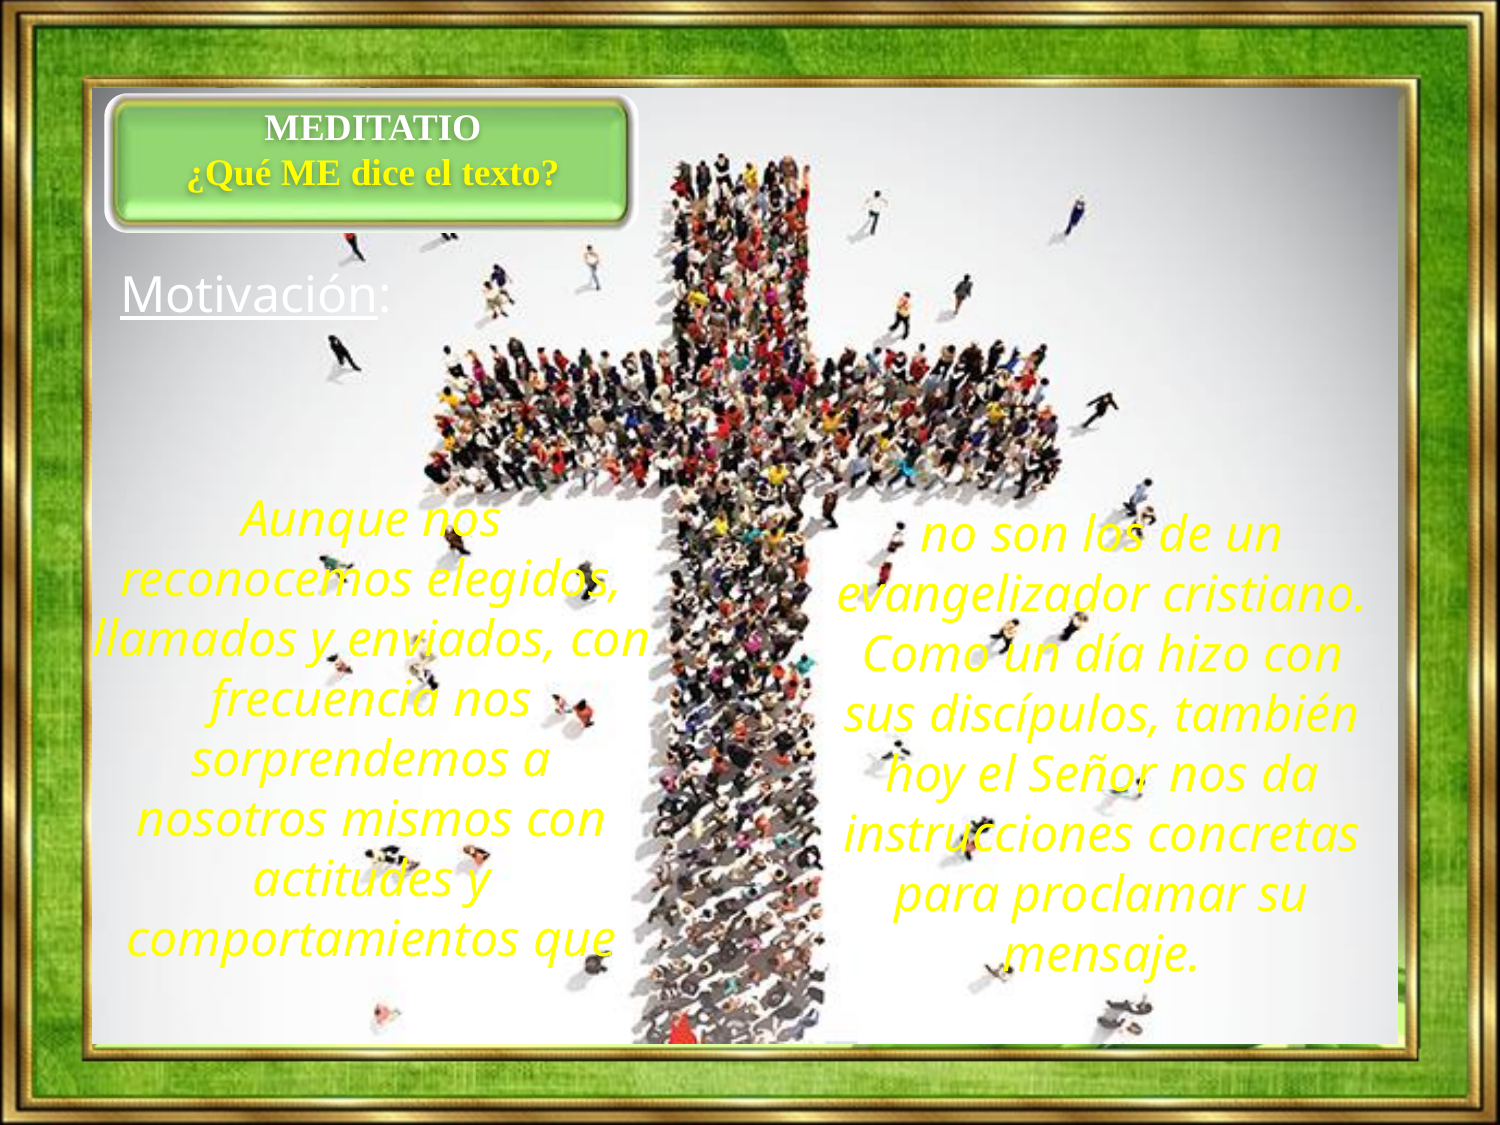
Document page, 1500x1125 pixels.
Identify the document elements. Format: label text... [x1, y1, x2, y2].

picture [0, 0, 1500, 1125]
text_box Aunque nos reconocemos elegidos, llamados y enviados, con frecuencia nos sorprendemos a nosotros mismos con actitudes y comportamientos que [76, 479, 87, 975]
